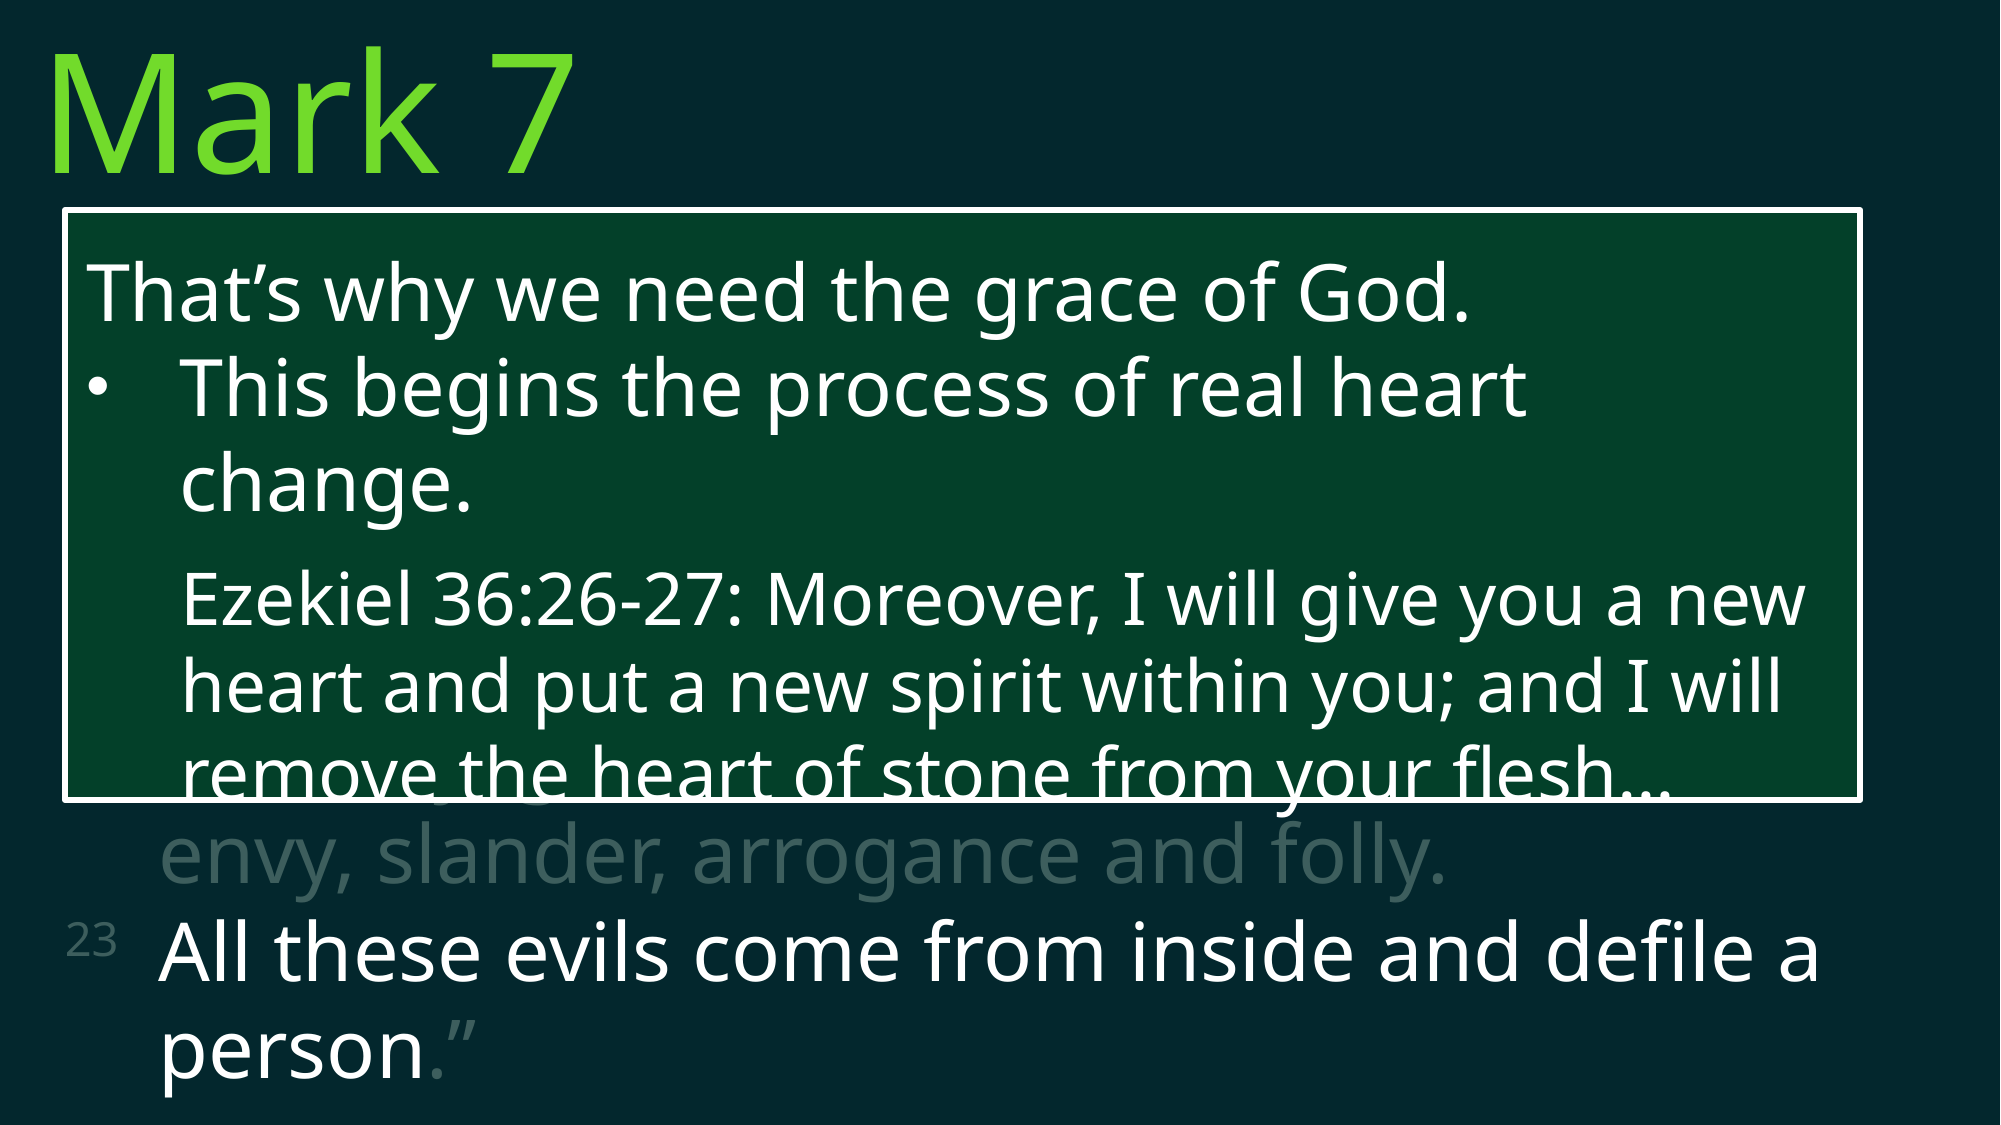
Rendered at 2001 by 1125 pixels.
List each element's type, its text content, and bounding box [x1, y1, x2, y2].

text_box [65, 210, 1861, 800]
text_box 20 He went on: “What comes out of a person is what defiles them. 21 For it is from within, out of a person’s heart, that evil thoughts come—sexual immorality, theft, murder, 22 adultery, greed, malice, deceit, lewdness, envy, slander, arrogance and folly. 23 All these evils come from inside and defile a person.” [50, 215, 1861, 1103]
text_box Mark 7 [24, 0, 1525, 215]
text_box That’s why we need the grace of God. This begins the process of real heart change. Ezekiel 36:26-27: Moreover, I will give you a new heart and put a new spirit within you; and I will remove the heart of stone from your flesh… [71, 234, 1859, 823]
